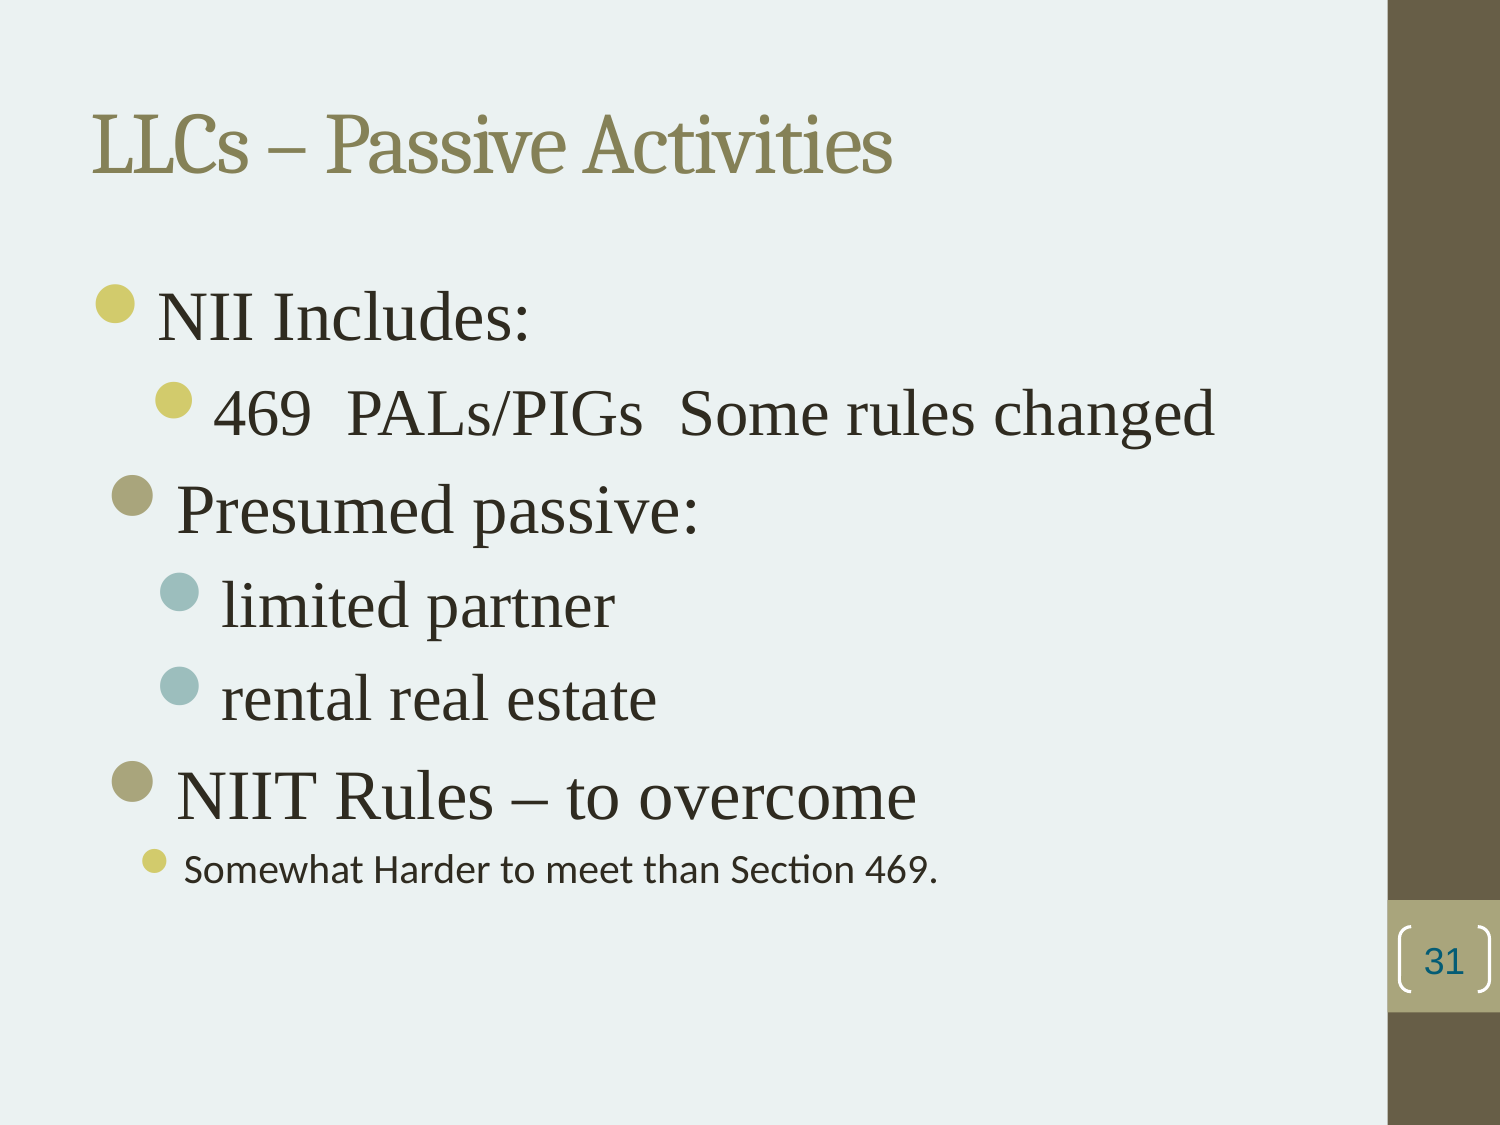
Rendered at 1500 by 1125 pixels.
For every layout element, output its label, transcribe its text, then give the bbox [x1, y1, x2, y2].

title LLCs – Passive Activities [75, 45, 1325, 233]
slide_number 31 [1397, 925, 1492, 994]
list NII Includes: 469 PALs/PIGs Some rules changed Presumed passive: limited partner rental real estate NIIT Rules – to overcome Somewhat Harder to meet than Section 469. [75, 262, 1325, 1050]
